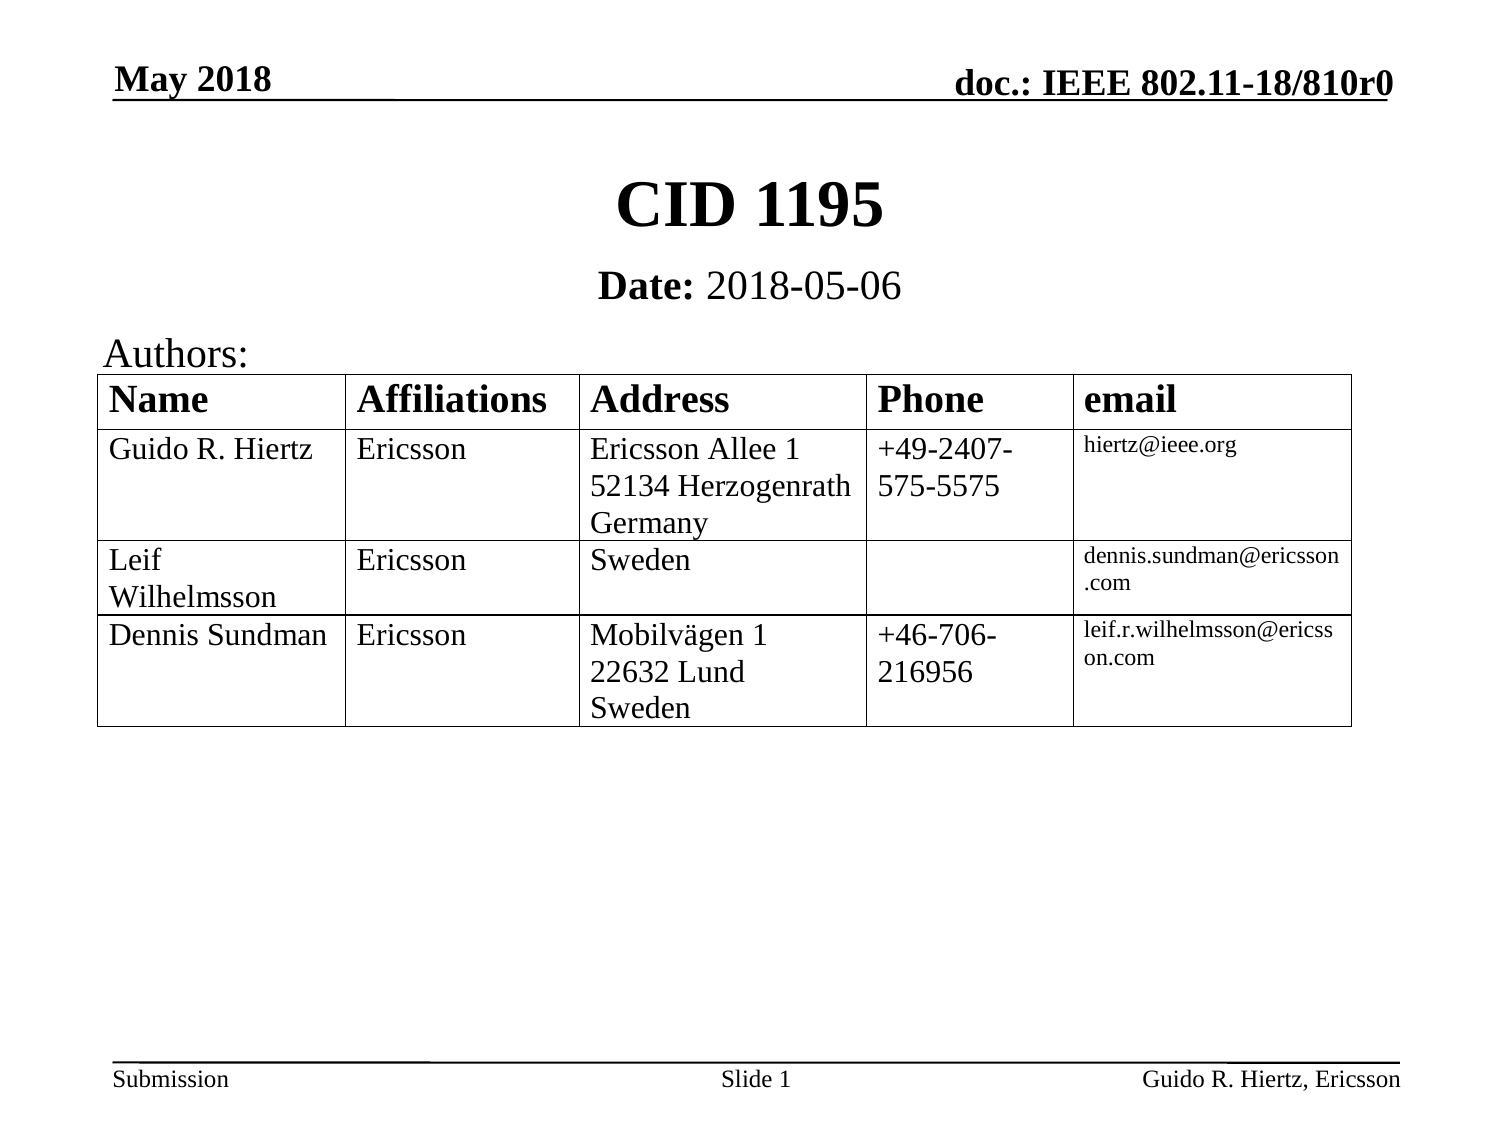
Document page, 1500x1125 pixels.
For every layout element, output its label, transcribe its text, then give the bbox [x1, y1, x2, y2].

footer Guido R. Hiertz, Ericsson [902, 1061, 1402, 1093]
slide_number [114, 54, 493, 100]
list Date: 2018-05-06 [112, 249, 1388, 316]
slide_number Slide 1 [712, 1061, 800, 1123]
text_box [82, 373, 1381, 827]
text_box Authors: [87, 318, 325, 372]
title CID 1195 [112, 112, 1388, 249]
